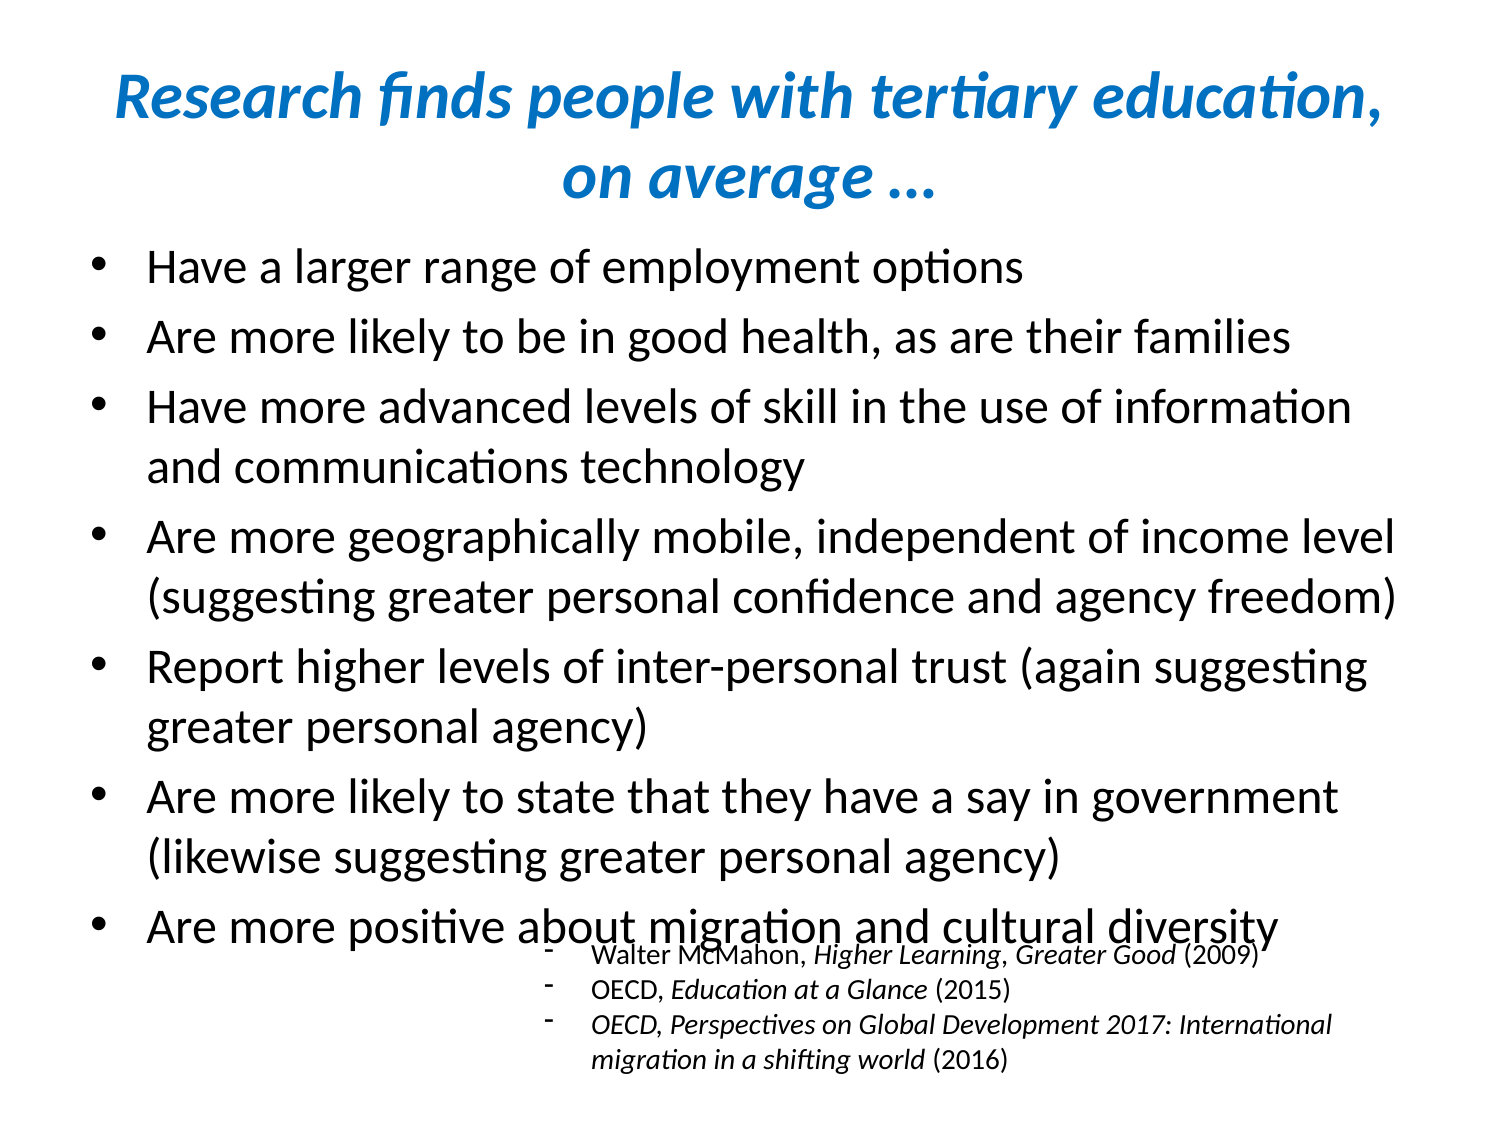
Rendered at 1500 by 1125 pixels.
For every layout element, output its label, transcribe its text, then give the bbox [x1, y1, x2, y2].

title Research finds people with tertiary education, on average … [75, 38, 1425, 225]
list Have a larger range of employment options Are more likely to be in good health, as are their families Have more advanced levels of skill in the use of information and communications technology Are more geographically mobile, independent of income level (suggesting greater personal confidence and agency freedom) Report higher levels of inter-personal trust (again suggesting greater personal agency) Are more likely to state that they have a say in government (likewise suggesting greater personal agency) Are more positive about migration and cultural diversity [75, 225, 1425, 969]
text_box Walter McMahon, Higher Learning, Greater Good (2009) OECD, Education at a Glance (2015) OECD, Perspectives on Global Development 2017: International migration in a shifting world (2016) [529, 927, 1425, 1083]
